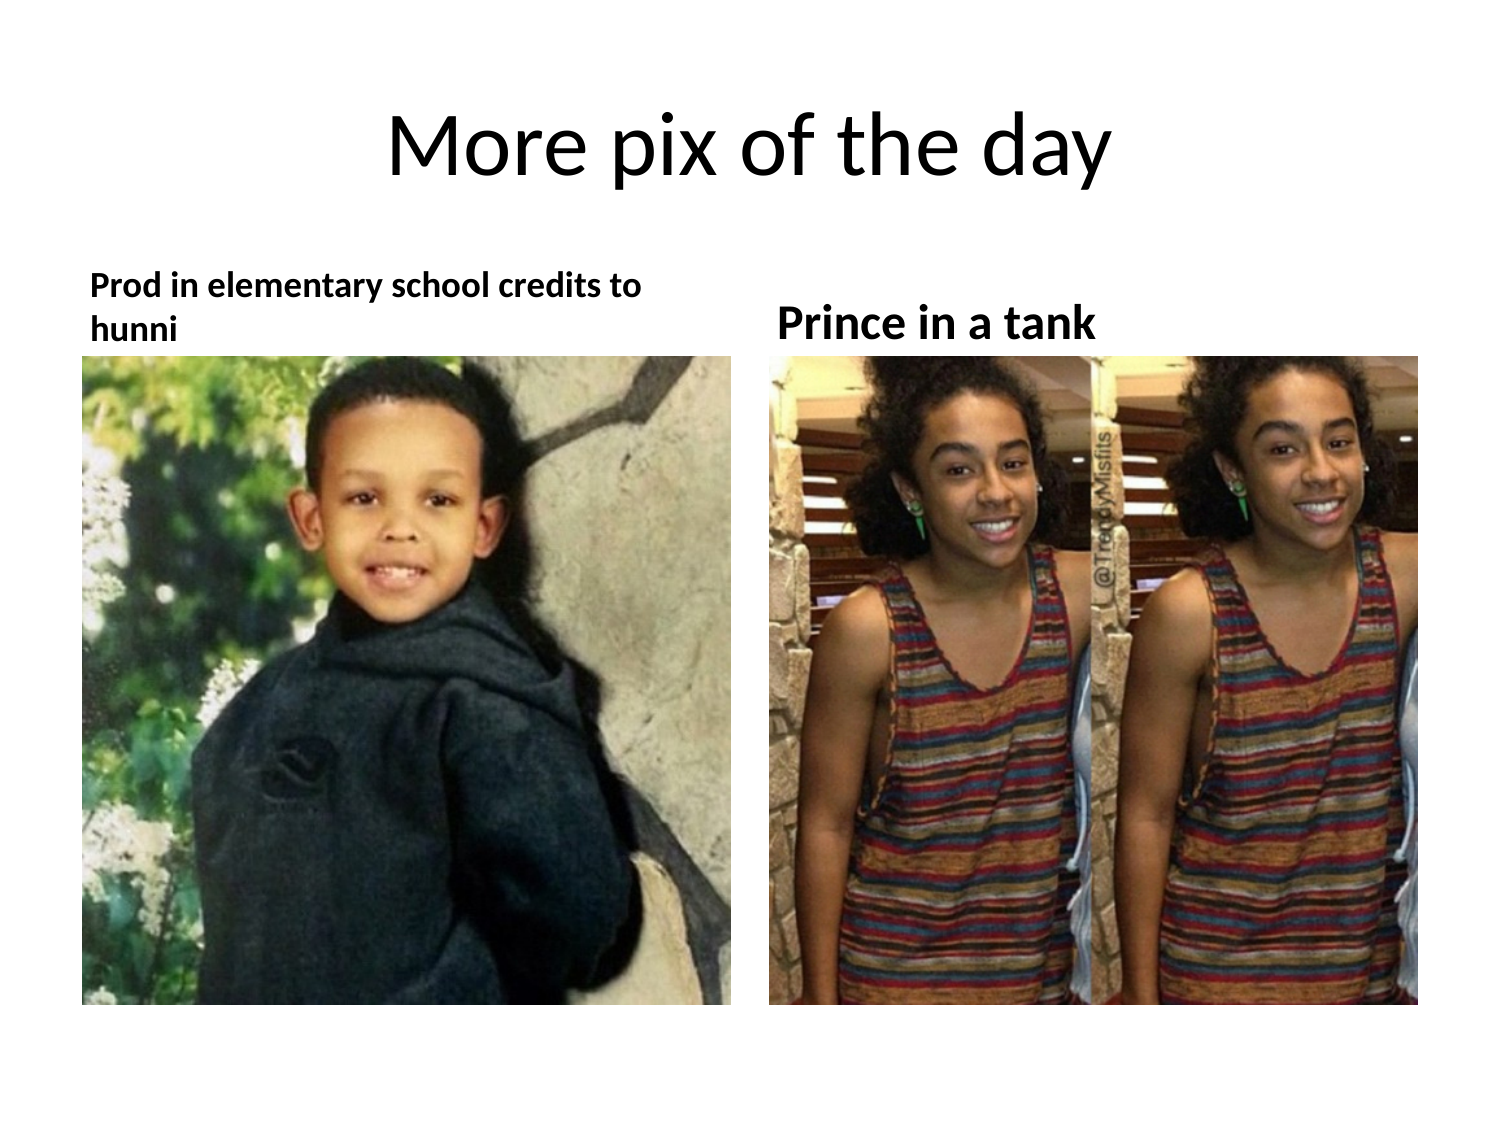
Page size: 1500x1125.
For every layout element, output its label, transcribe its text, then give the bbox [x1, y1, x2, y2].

list Prod in elementary school credits to hunni [75, 251, 738, 357]
list Prince in a tank [761, 251, 1425, 357]
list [769, 356, 1418, 1006]
title More pix of the day [75, 45, 1425, 233]
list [81, 356, 731, 1006]
